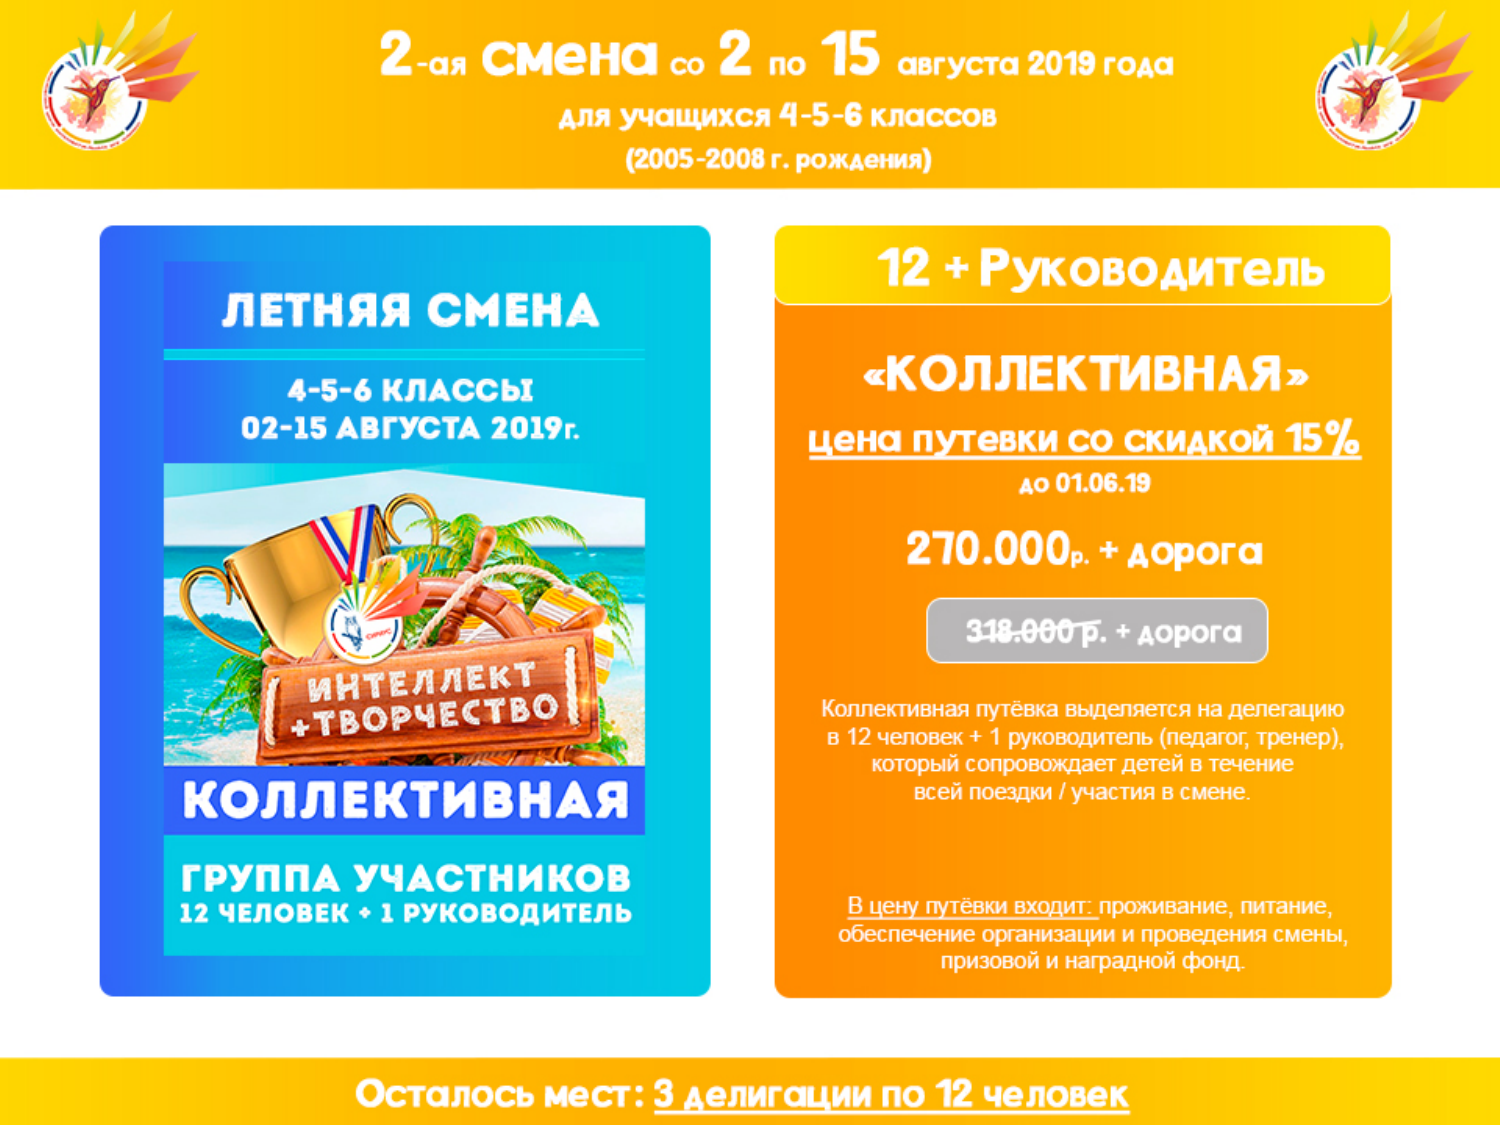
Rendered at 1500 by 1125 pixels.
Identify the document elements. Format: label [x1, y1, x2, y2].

list [0, 0, 1500, 1125]
